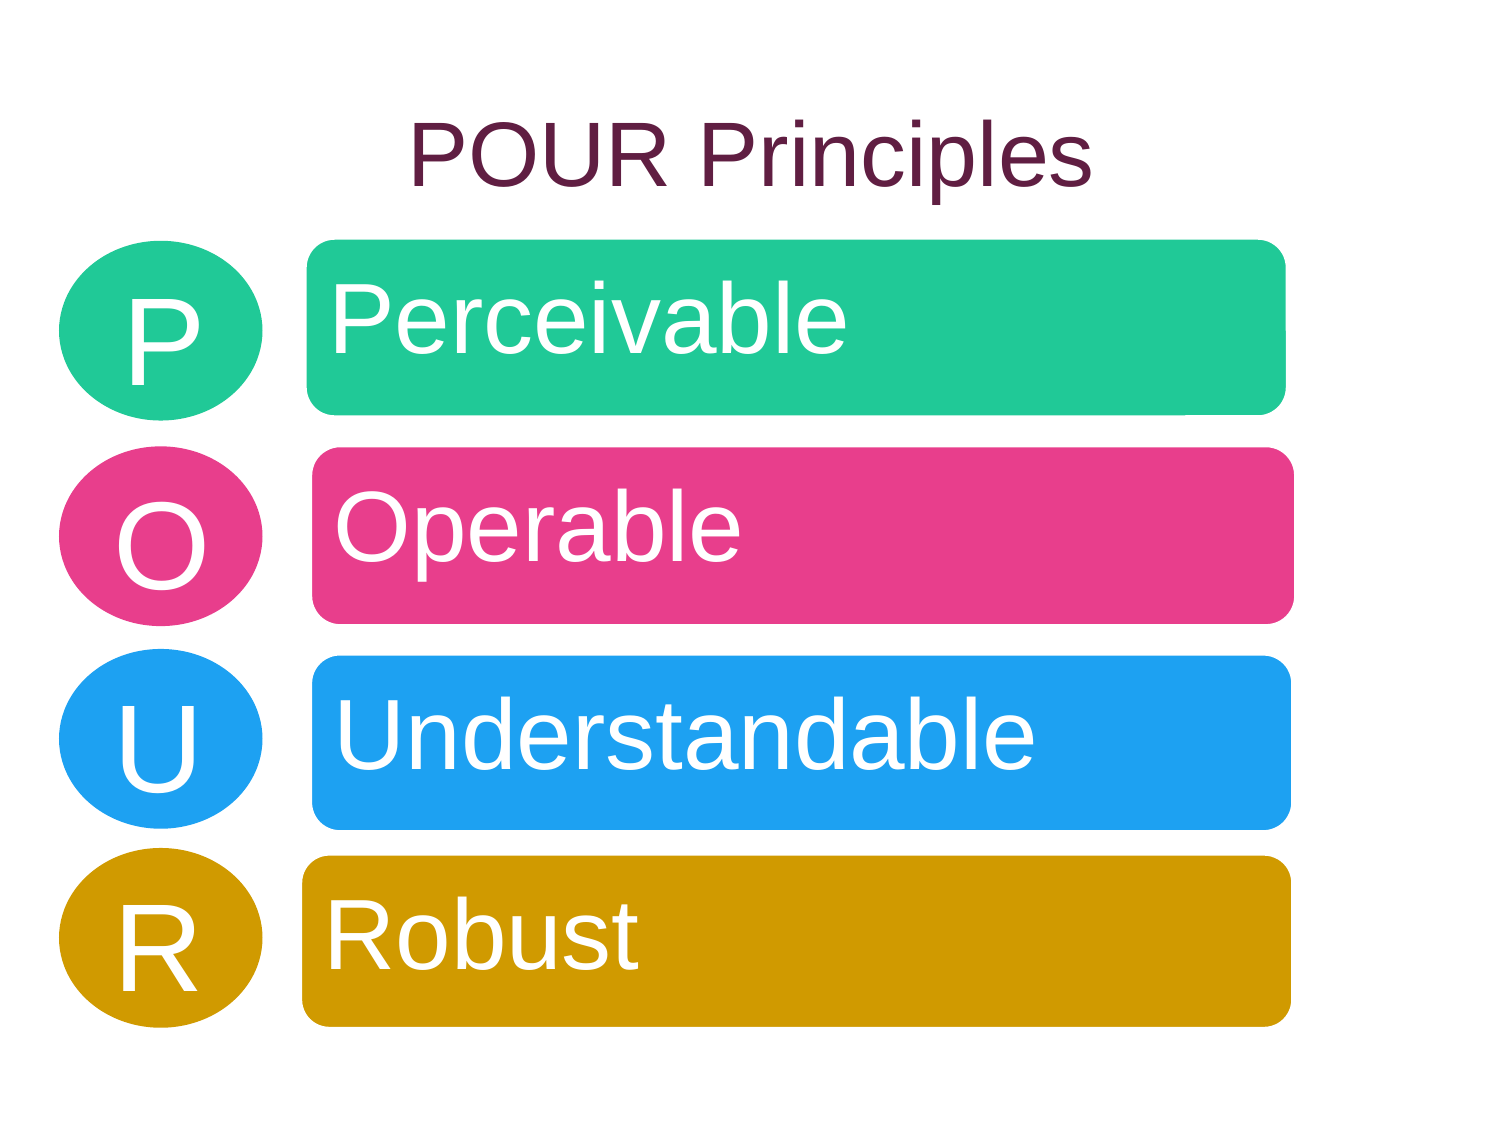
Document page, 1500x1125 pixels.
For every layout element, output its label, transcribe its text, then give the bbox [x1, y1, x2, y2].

title POUR Principles [76, 56, 1427, 244]
text_box Understandable [307, 651, 1296, 835]
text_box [58, 648, 263, 829]
text_box Operable [308, 443, 1299, 629]
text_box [58, 240, 263, 423]
text_box Robust [297, 851, 1296, 1032]
text_box Perceivable [302, 244, 1290, 420]
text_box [58, 847, 263, 1028]
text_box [58, 446, 263, 627]
